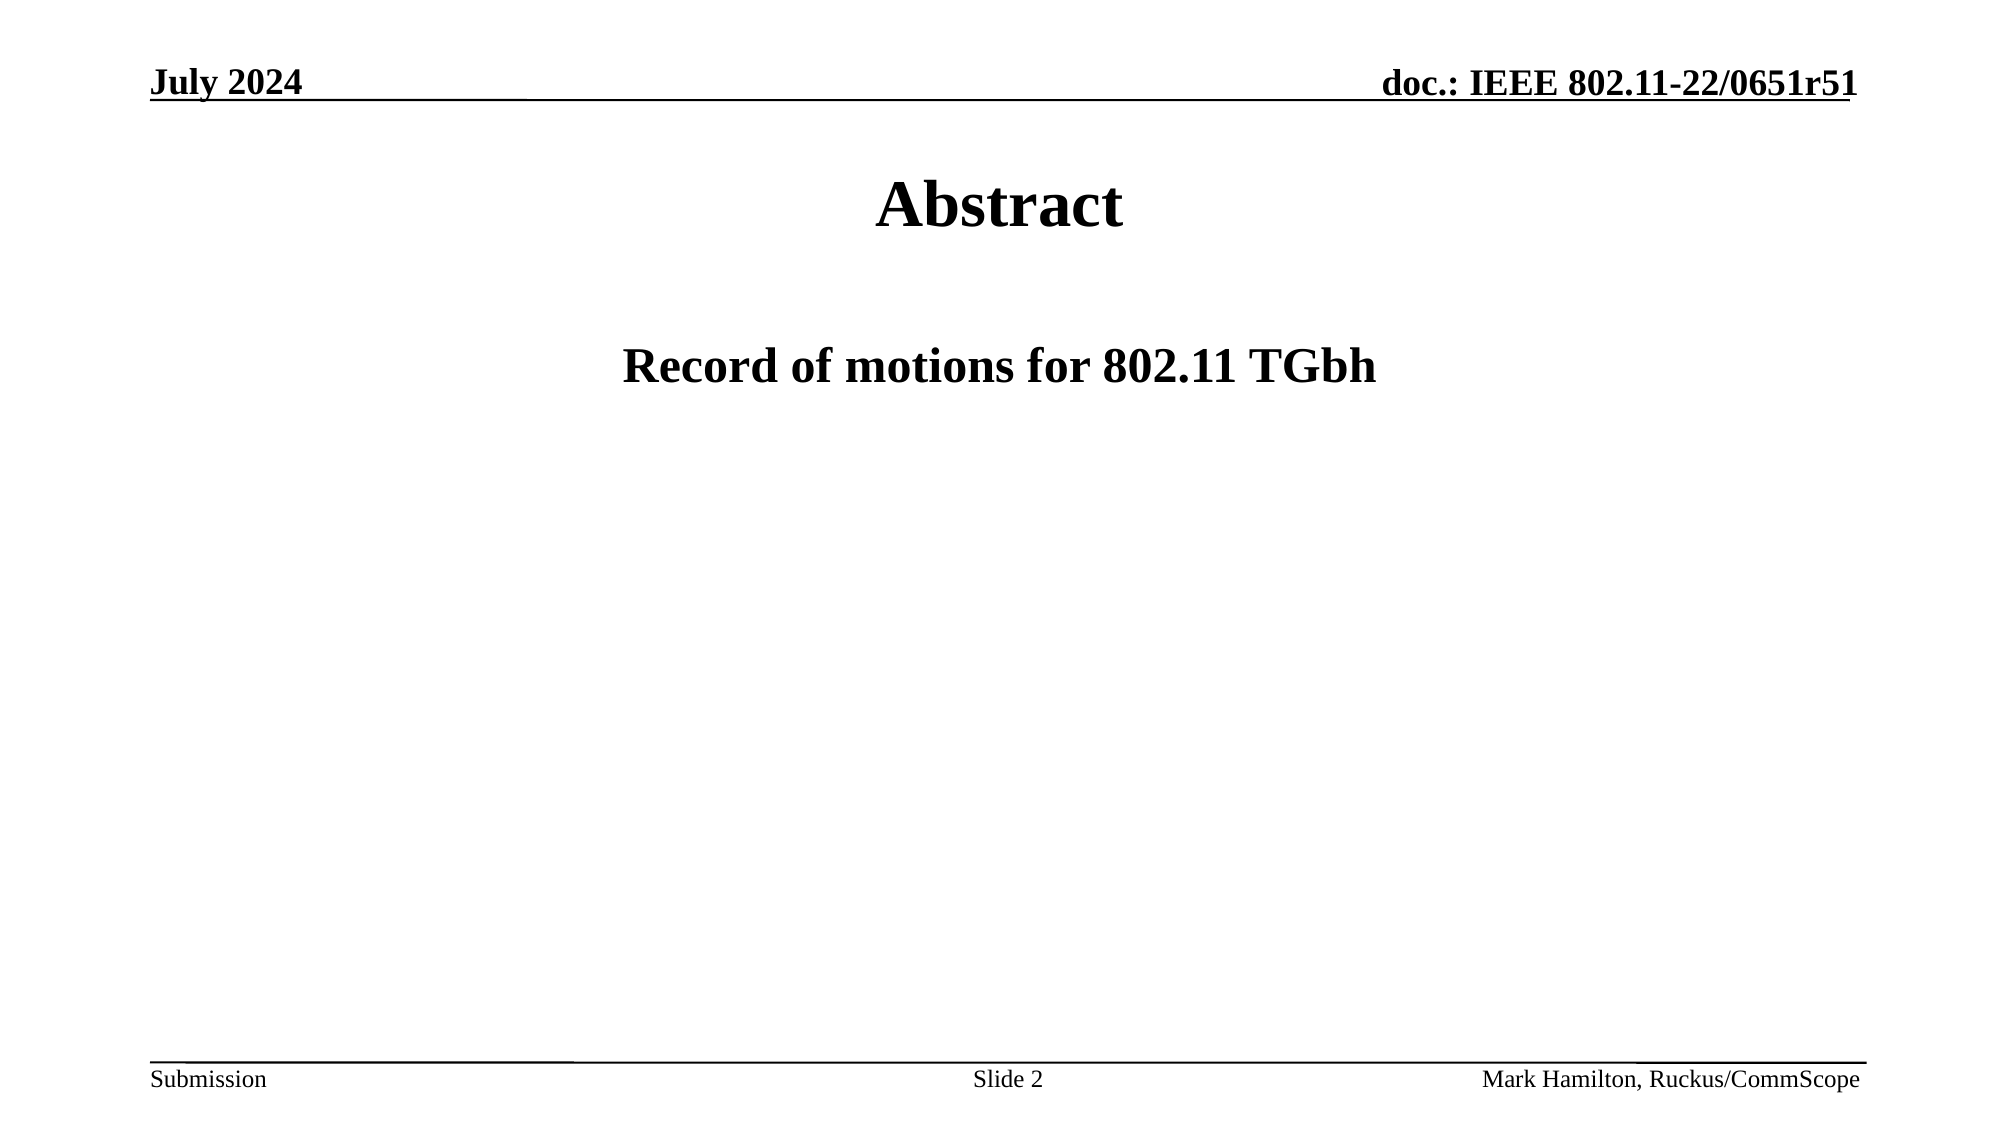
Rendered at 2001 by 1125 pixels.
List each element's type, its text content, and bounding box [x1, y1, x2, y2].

list Record of motions for 802.11 TGbh [149, 324, 1850, 1000]
slide_number Slide 2 [950, 1061, 1067, 1123]
title Abstract [149, 112, 1850, 288]
